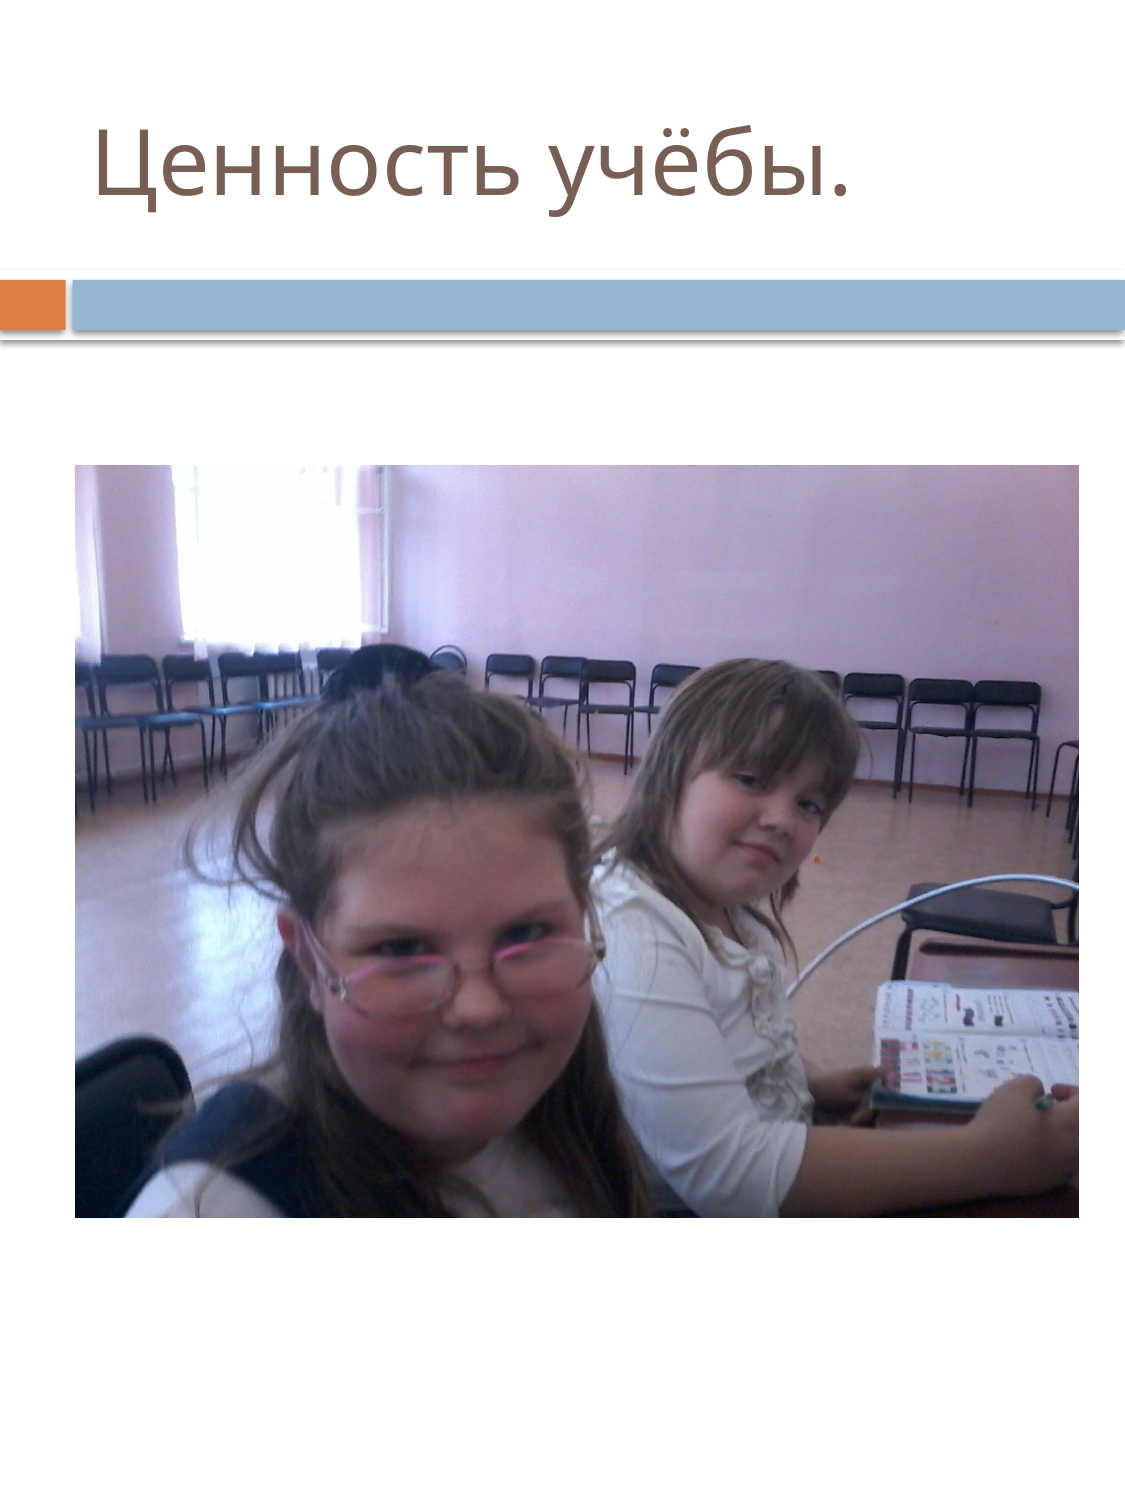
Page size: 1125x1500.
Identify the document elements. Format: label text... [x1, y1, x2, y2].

title Ценность учёбы. [75, 50, 1079, 267]
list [74, 465, 1079, 1219]
